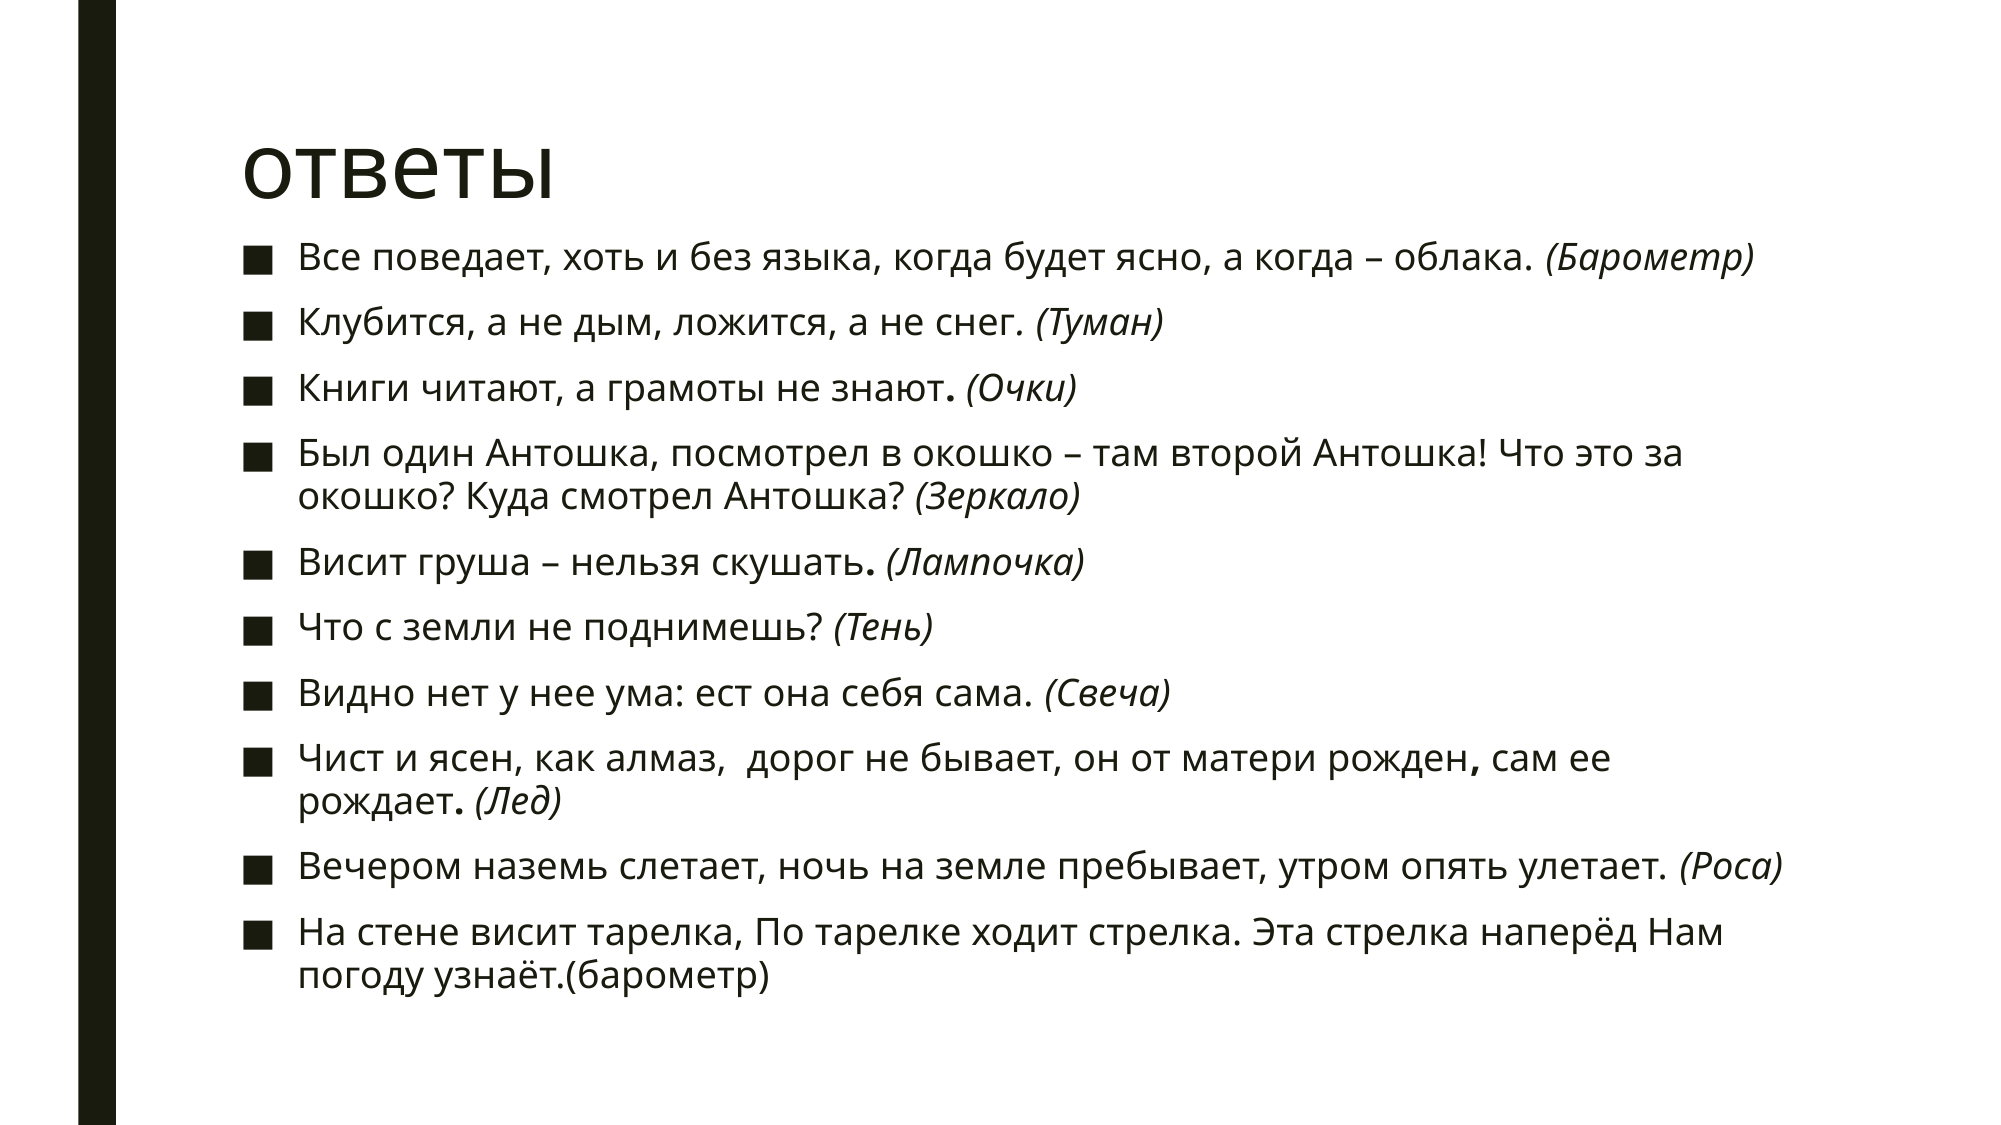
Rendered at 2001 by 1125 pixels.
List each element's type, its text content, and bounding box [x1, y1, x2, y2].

title ответы [225, 112, 1800, 228]
list Все поведает, хоть и без языка, когда будет ясно, а когда – облака. (Барометр) Клубится, а не дым, ложится, а не снег. (Туман) Книги читают, а грамоты не знают. (Очки) Был один Антошка, посмотрел в окошко – там второй Антошка! Что это за окошко? Куда смотрел Антошка? (Зеркало) Висит груша – нельзя скушать. (Лампочка) Что с земли не поднимешь? (Тень) Видно нет у нее ума: ест она себя сама. (Свеча) Чист и ясен, как алмаз, дорог не бывает, он от матери рожден, сам ее рождает. (Лед) Вечером наземь слетает, ночь на земле пребывает, утром опять улетает. (Роса) На стене висит тарелка, По тарелке ходит стрелка. Эта стрелка наперёд Нам погоду узнаёт.(барометр) [225, 228, 1800, 1071]
